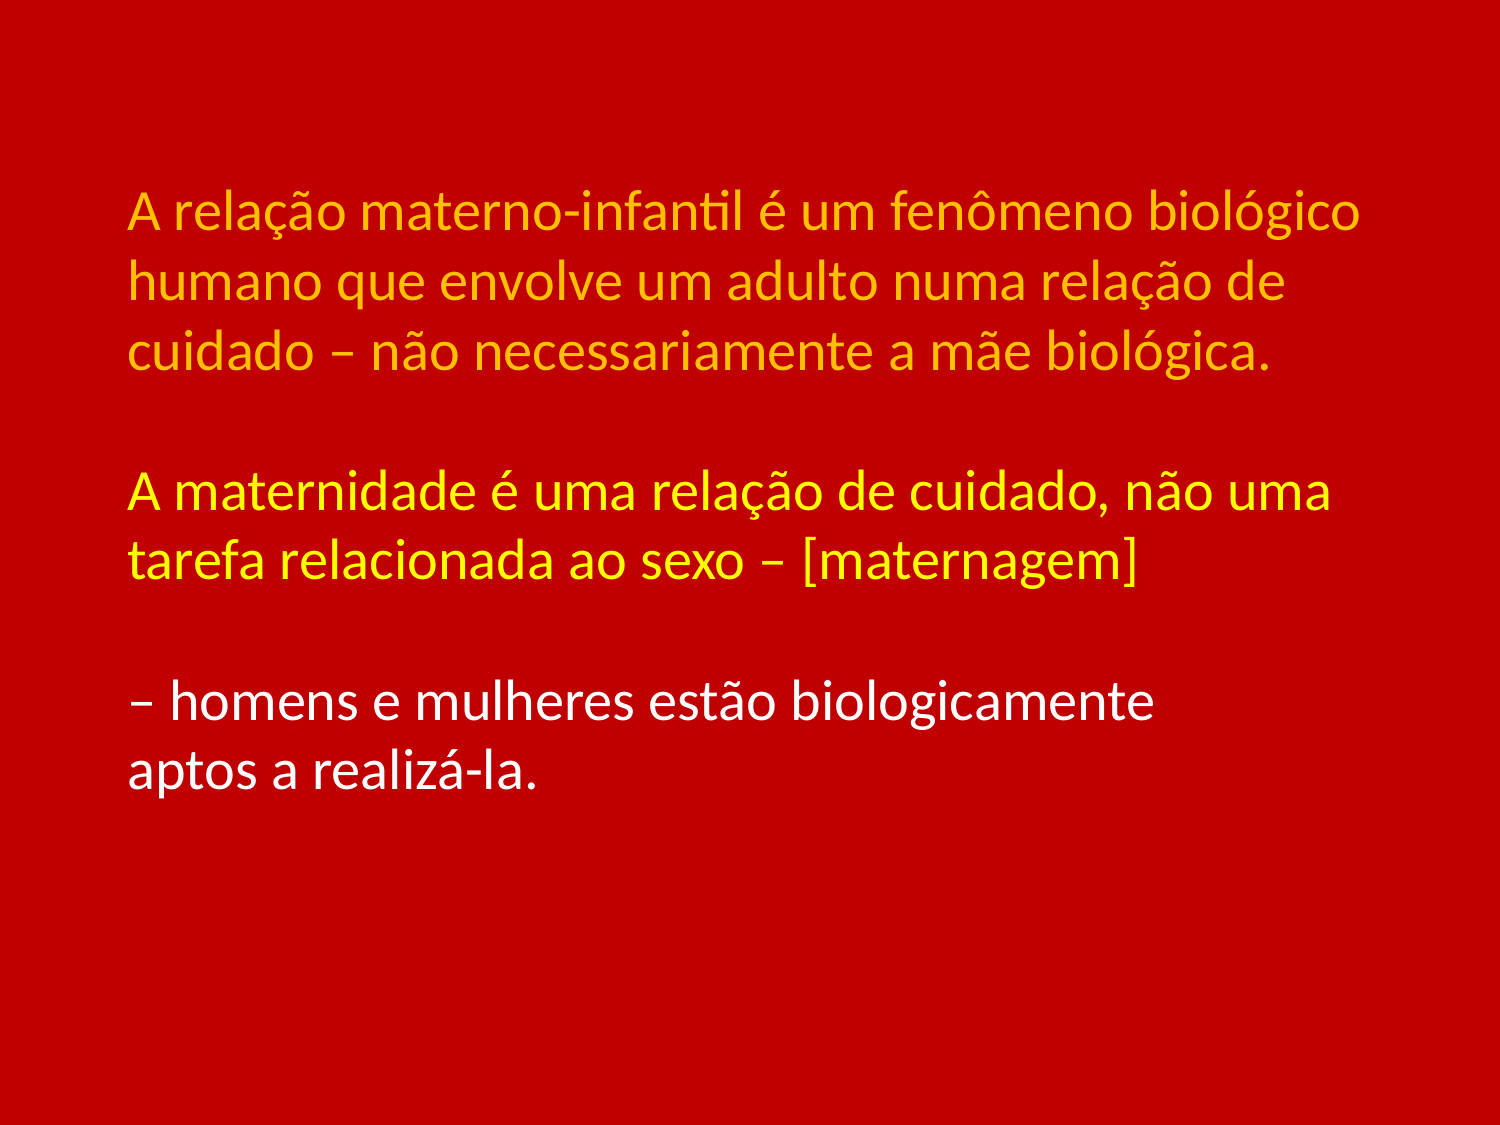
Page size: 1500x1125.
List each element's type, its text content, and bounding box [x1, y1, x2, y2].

title A relação materno-infantil é um fenômeno biológico humano que envolve um adulto numa relação de cuidado – não necessariamente a mãe biológica. A maternidade é uma relação de cuidado, não uma tarefa relacionada ao sexo – [maternagem] – homens e mulheres estão biologicamente aptos a realizá-la. [112, 151, 1495, 953]
